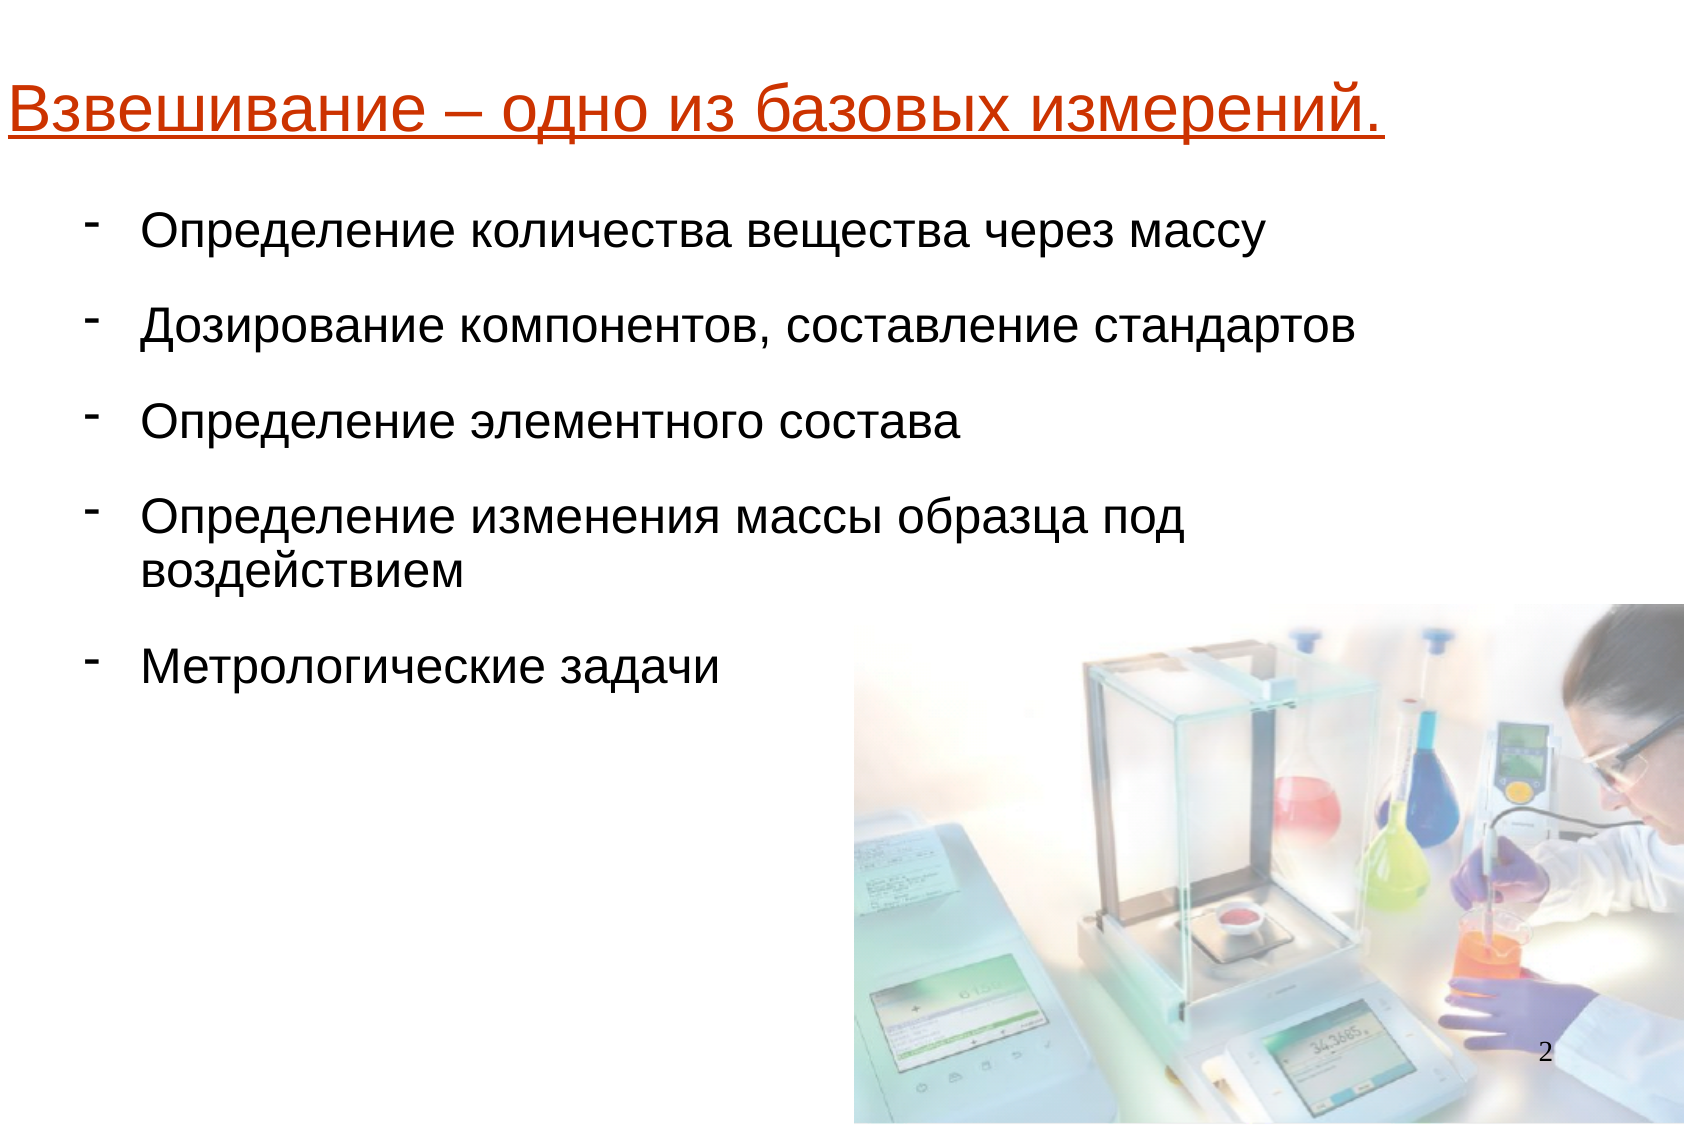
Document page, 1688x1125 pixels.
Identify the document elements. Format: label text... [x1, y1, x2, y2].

picture [853, 604, 1685, 1125]
text_box Взвешивание – одно из базовых измерений. [0, 66, 1688, 154]
text_box Определение количества вещества через массу Дозирование компонентов, составление стандартов Определение элементного состава Определение изменения массы образца под воздействием Метрологические задачи [76, 196, 1435, 702]
